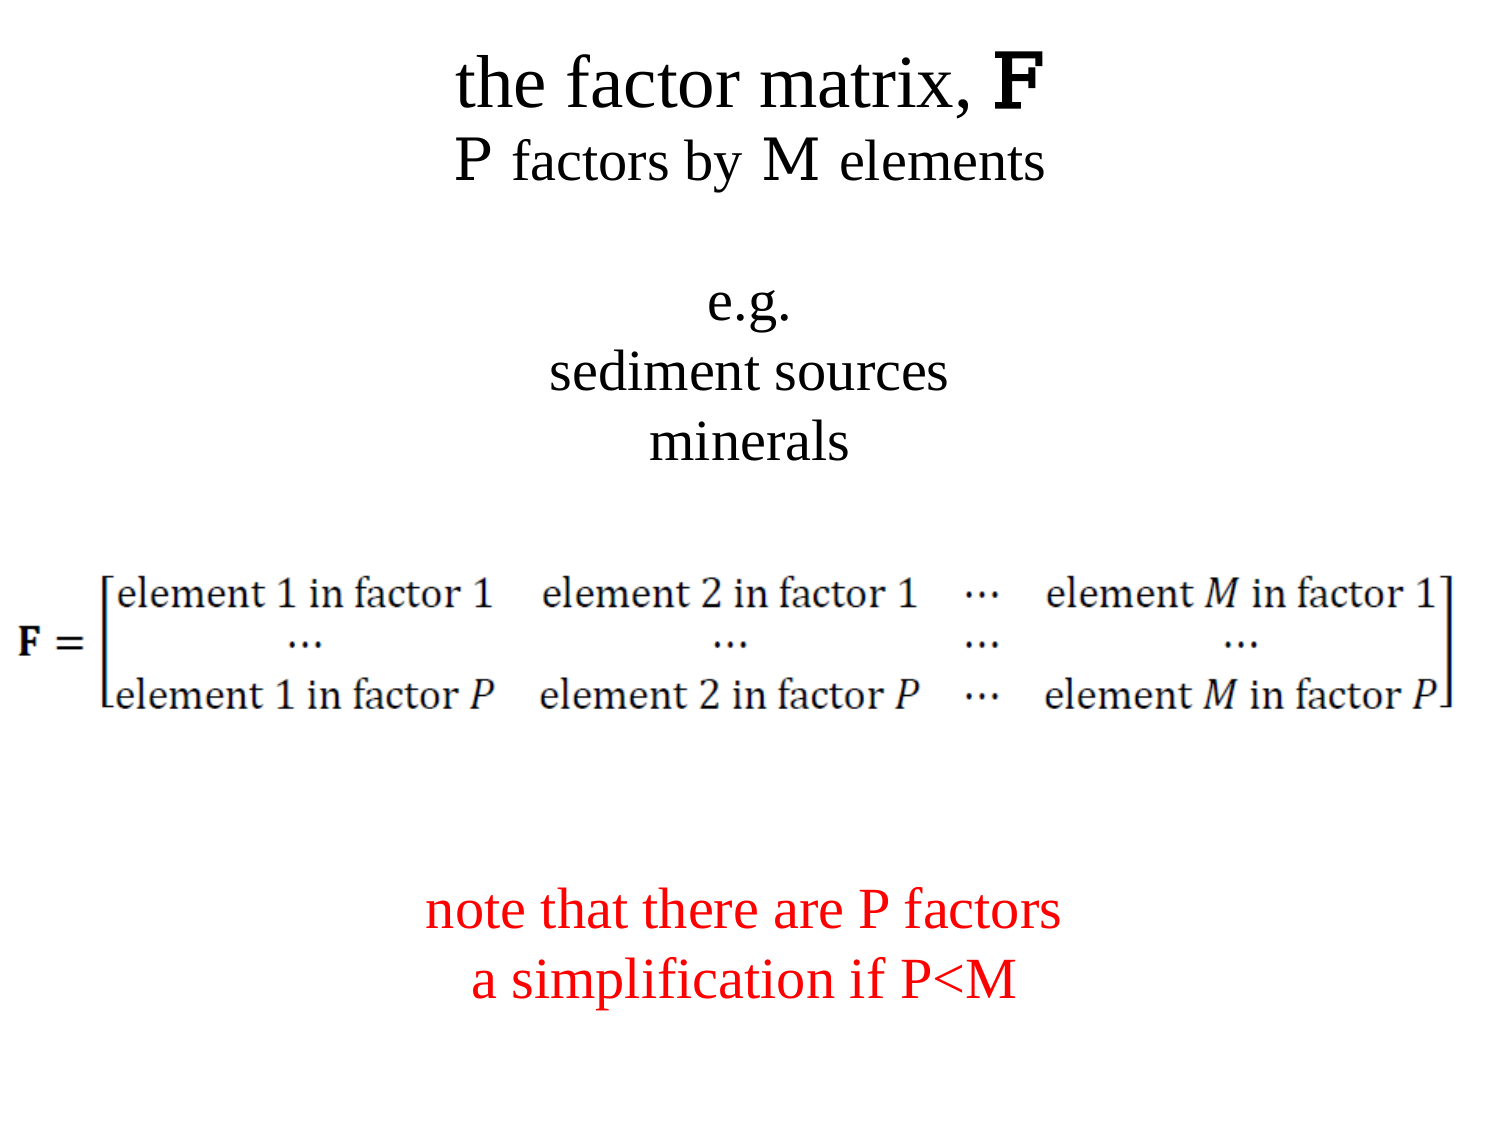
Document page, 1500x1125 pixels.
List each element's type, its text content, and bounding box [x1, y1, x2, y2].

text_box note that there are P factors a simplification if P<M [94, 862, 1395, 1018]
text_box the factor matrix, F P factors by M elements e.g. sediment sources minerals [99, 24, 1400, 480]
picture [0, 524, 1500, 751]
